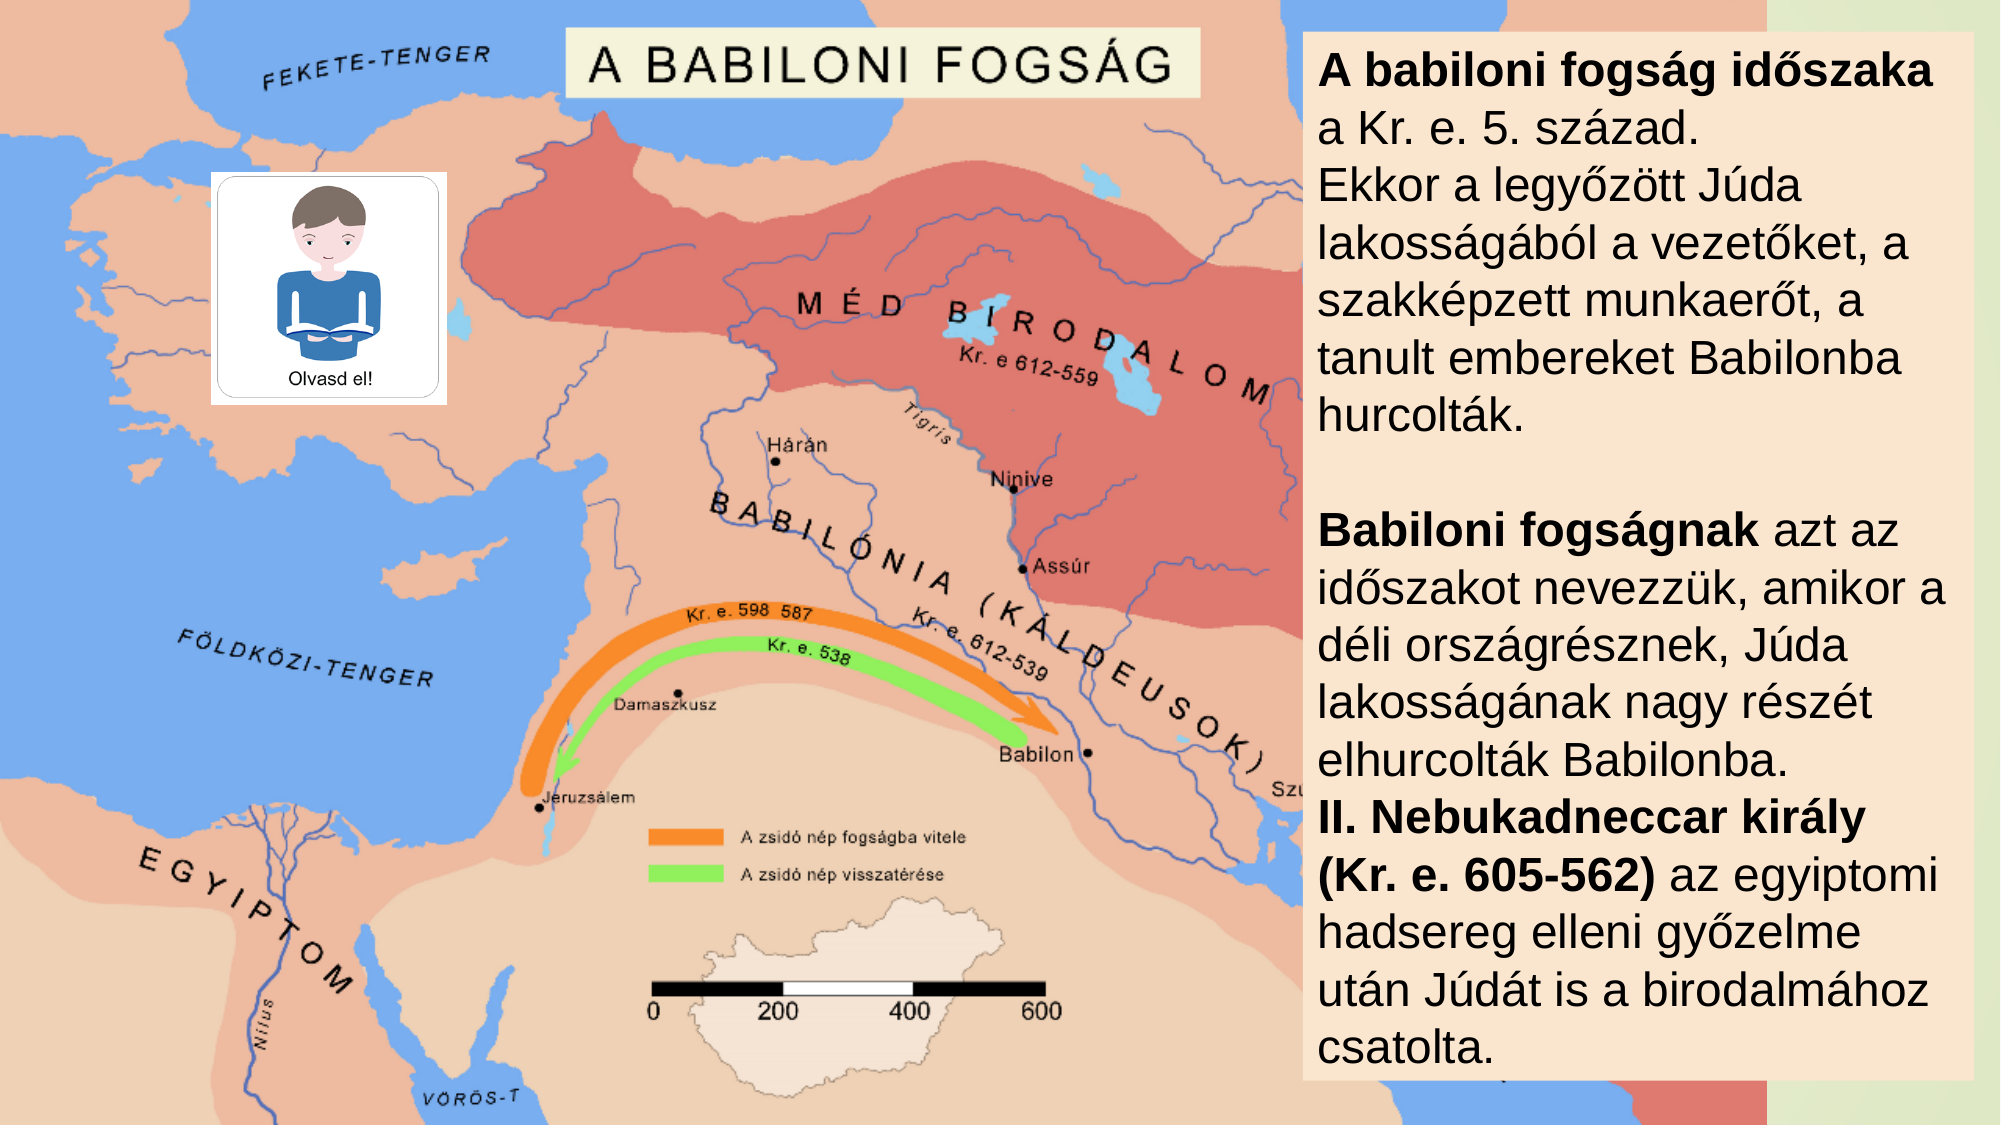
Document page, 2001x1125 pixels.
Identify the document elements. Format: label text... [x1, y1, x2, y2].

picture [211, 171, 447, 405]
text_box A babiloni fogság időszaka a Kr. e. 5. század. Ekkor a legyőzött Júda lakosságából a vezetőket, a szakképzett munkaerőt, a tanult embereket Babilonba hurcolták. Babiloni fogságnak azt az időszakot nevezzük, amikor a déli országrésznek, Júda lakosságának nagy részét elhurcolták Babilonba. II. Nebukadneccar király (Kr. e. 605-562) az egyiptomi hadsereg elleni győzelme után Júdát is a birodalmához csatolta. [1772, 31, 1975, 1081]
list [0, 0, 1768, 1125]
picture [1768, 0, 2001, 1125]
